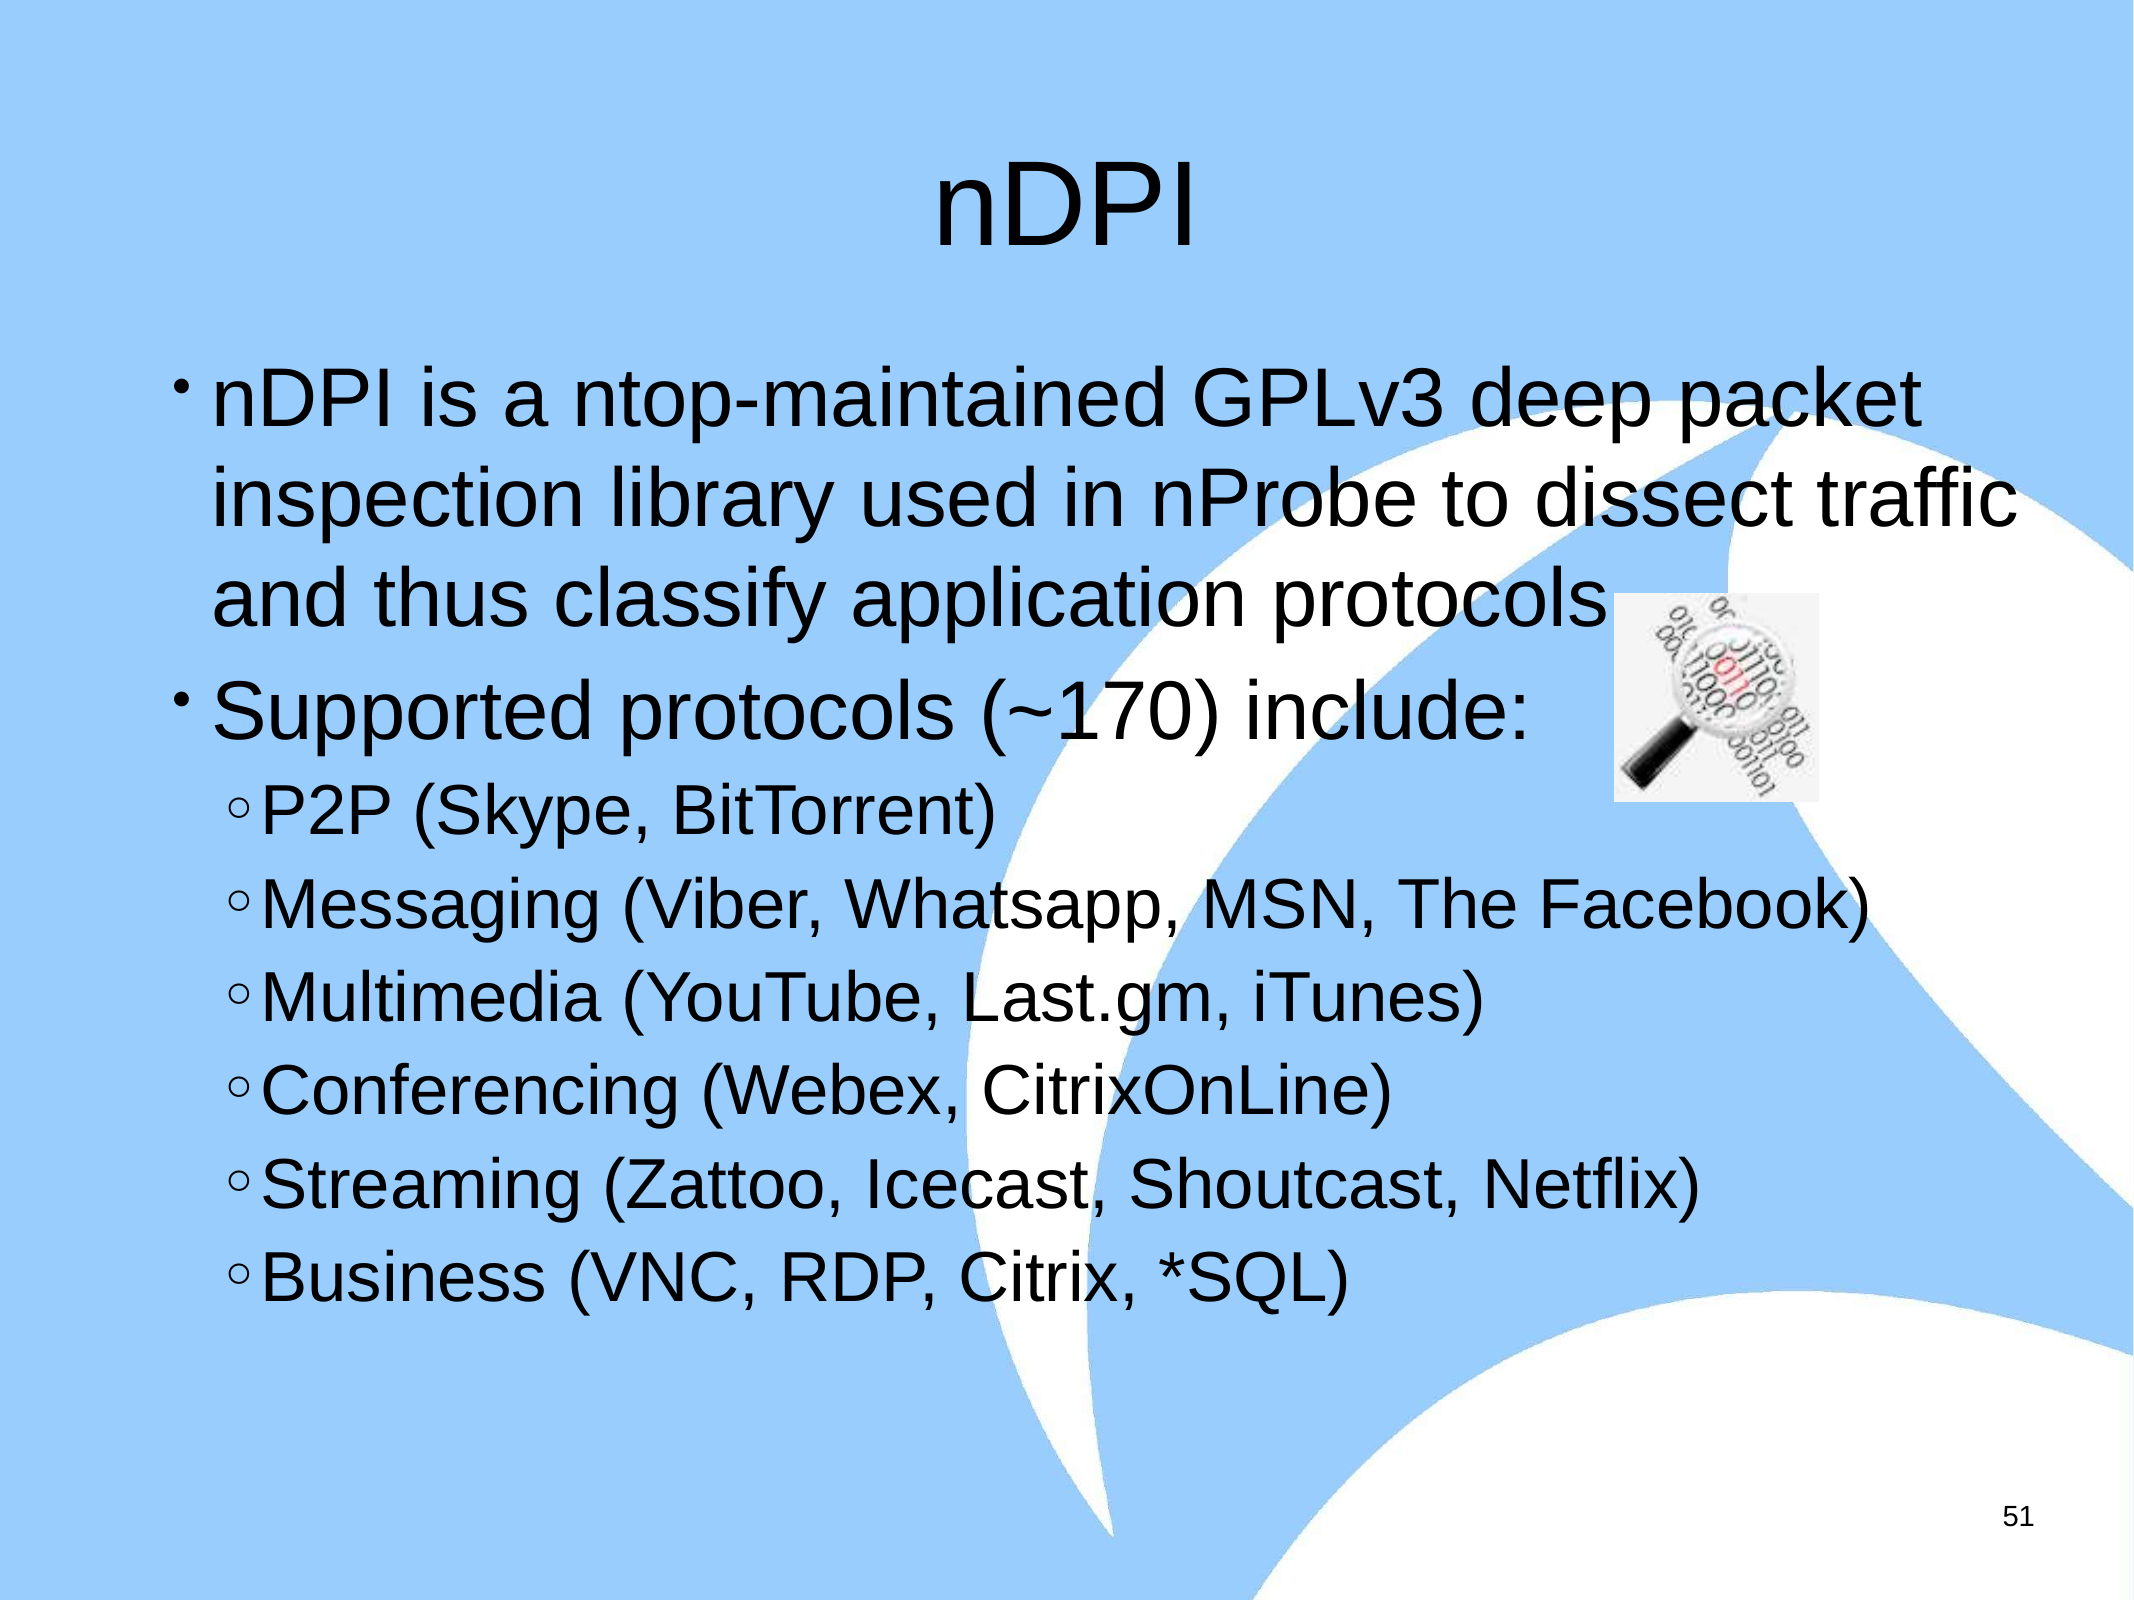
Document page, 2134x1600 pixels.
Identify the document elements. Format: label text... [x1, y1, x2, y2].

picture [0, 0, 2134, 1600]
text_box nDPI is a ntop-maintained GPLv3 deep packet inspection library used in nProbe to dissect traffic and thus classify application protocols. Supported protocols (~170) include: P2P (Skype, BitTorrent) Messaging (Viber, Whatsapp, MSN, The Facebook) Multimedia (YouTube, Last.gm, iTunes) Conferencing (Webex, CitrixOnLine) Streaming (Zattoo, Icecast, Shoutcast, Netflix) Business (VNC, RDP, Citrix, *SQL) [147, 337, 2069, 1588]
title nDPI [105, 63, 2028, 332]
